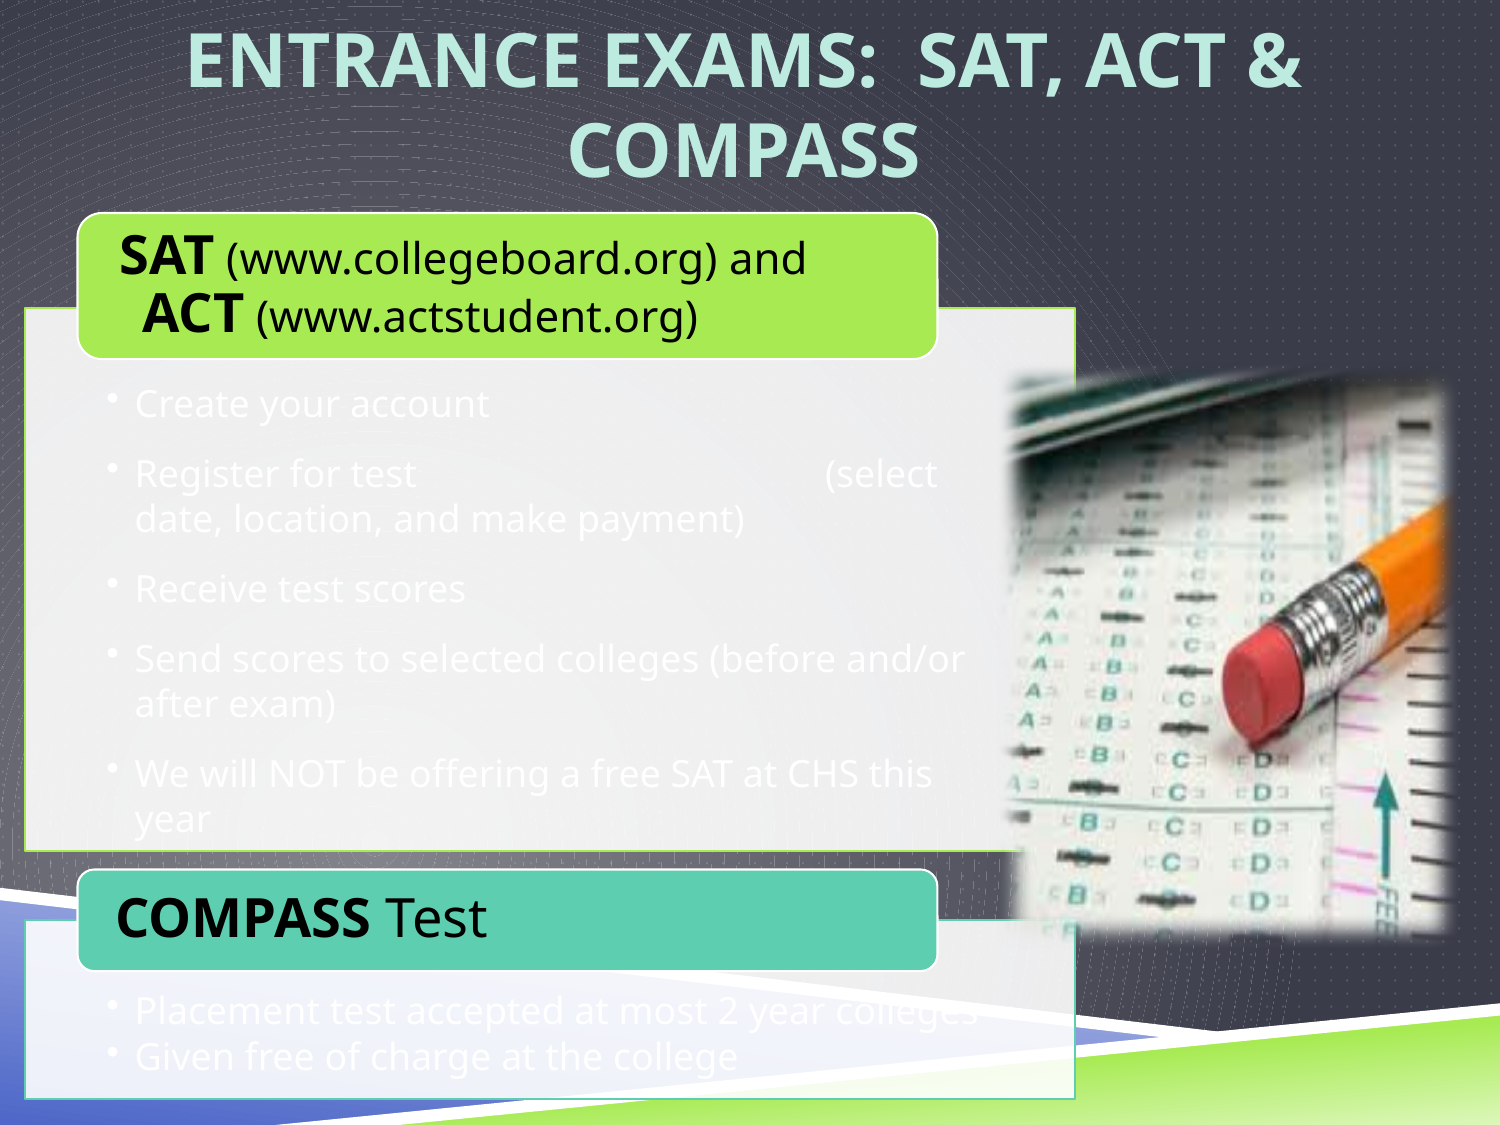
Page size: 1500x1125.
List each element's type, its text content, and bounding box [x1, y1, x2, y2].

picture [997, 362, 1461, 951]
title Entrance Exams: SAT, ACT & COMPASS [24, 24, 1463, 180]
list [24, 212, 1076, 1101]
